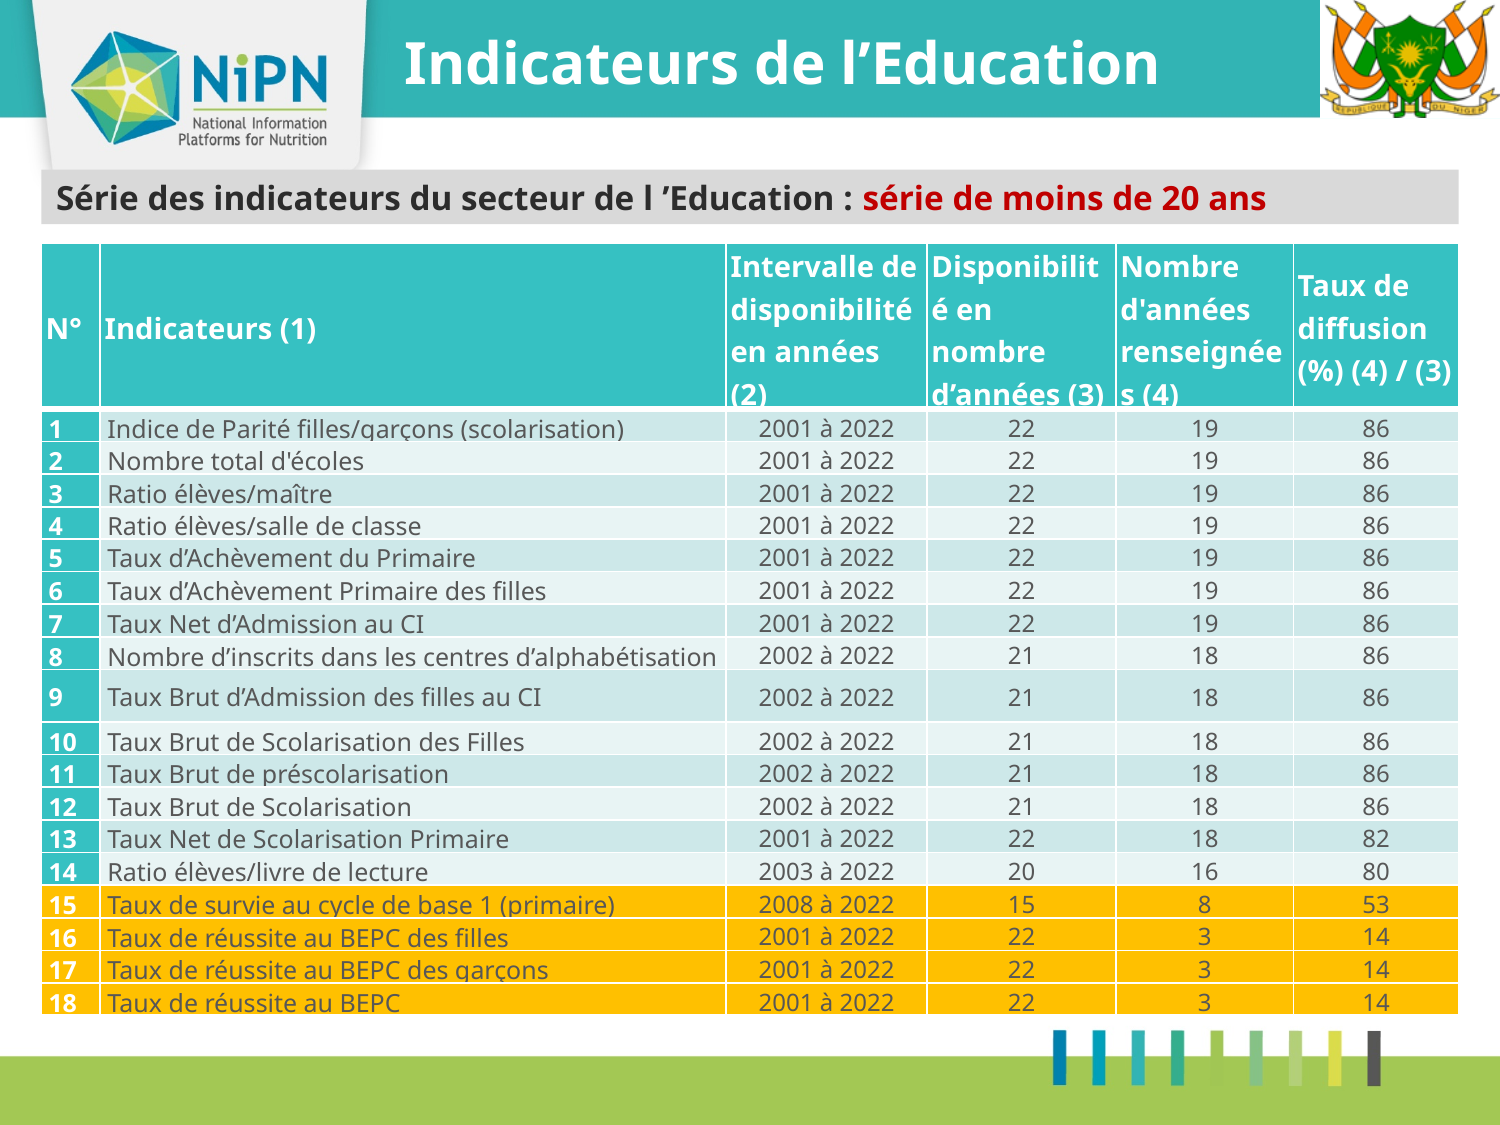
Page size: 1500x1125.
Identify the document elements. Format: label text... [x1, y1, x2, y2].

table_cell 15 [928, 886, 1115, 917]
table_cell 8 [1117, 886, 1293, 917]
table_cell 2001 à 2022 [727, 821, 926, 852]
table_cell 2001 à 2022 [727, 605, 926, 636]
table_cell Taux de réussite au BEPC [101, 984, 725, 1014]
table_cell 21 [928, 638, 1115, 669]
table_cell 86 [1294, 412, 1458, 441]
table_cell Taux d’Achèvement Primaire des filles [101, 572, 725, 603]
table_cell 3 [1117, 984, 1293, 1014]
table_cell Taux d’Achèvement du Primaire [101, 540, 725, 571]
table_cell Taux Brut de préscolarisation [101, 755, 725, 786]
table_cell 86 [1294, 788, 1458, 819]
table_cell 19 [1117, 442, 1293, 473]
table_cell 8 [42, 638, 99, 669]
table_cell 22 [928, 442, 1115, 473]
table_cell 53 [1294, 886, 1458, 917]
table_cell 22 [928, 412, 1115, 441]
table_cell Ratio élèves/livre de lecture [101, 853, 725, 884]
table_cell 22 [928, 572, 1115, 603]
table_cell 13 [42, 821, 99, 852]
table_cell 22 [928, 919, 1115, 950]
table_cell 22 [928, 540, 1115, 571]
table_cell Ratio élèves/maître [101, 475, 725, 506]
table_cell 82 [1294, 821, 1458, 852]
table_cell 86 [1294, 755, 1458, 786]
table_cell 19 [1117, 540, 1293, 571]
table_cell 18 [1117, 638, 1293, 669]
table_cell 11 [42, 755, 99, 786]
table_cell 2001 à 2022 [727, 572, 926, 603]
table_cell 2 [42, 442, 99, 473]
table_cell Taux de survie au cycle de base 1 (primaire) [101, 886, 725, 917]
table_cell 22 [928, 508, 1115, 538]
table_cell 17 [42, 951, 99, 982]
table_cell 2001 à 2022 [727, 540, 926, 571]
table_cell 2001 à 2022 [727, 951, 926, 982]
table_cell 86 [1294, 670, 1458, 721]
table_cell Taux Brut d’Admission des filles au CI [101, 670, 725, 721]
table_cell 86 [1294, 475, 1458, 506]
table_cell 21 [928, 755, 1115, 786]
table_cell 21 [928, 670, 1115, 721]
table_cell 22 [928, 821, 1115, 852]
table_cell 3 [1117, 951, 1293, 982]
table_cell Nombre total d'écoles [101, 442, 725, 473]
table_cell 2001 à 2022 [727, 919, 926, 950]
table_cell 16 [1117, 853, 1293, 884]
table_cell 86 [1294, 508, 1458, 538]
table_cell 22 [928, 951, 1115, 982]
table_cell 10 [42, 723, 99, 754]
table_cell 86 [1294, 638, 1458, 669]
table_cell 21 [928, 788, 1115, 819]
table_cell 19 [1117, 508, 1293, 538]
table_cell 22 [928, 475, 1115, 506]
table_cell Taux Net d’Admission au CI [101, 605, 725, 636]
table_cell 2002 à 2022 [727, 638, 926, 669]
table_cell 14 [42, 853, 99, 884]
table_cell 18 [1117, 755, 1293, 786]
table_cell 15 [42, 886, 99, 917]
table_cell 2008 à 2022 [727, 886, 926, 917]
table_cell 1 [42, 412, 99, 441]
table_cell 2001 à 2022 [727, 984, 926, 1014]
table_cell Indice de Parité filles/garçons (scolarisation) [101, 412, 725, 441]
table_cell 2001 à 2022 [727, 442, 926, 473]
table_cell Taux Brut de Scolarisation [101, 788, 725, 819]
table_cell Taux Brut de Scolarisation des Filles [101, 723, 725, 754]
table_cell Taux de réussite au BEPC des garçons [101, 951, 725, 982]
table_cell 18 [1117, 788, 1293, 819]
table_cell 3 [42, 475, 99, 506]
table_cell 14 [1294, 984, 1458, 1014]
table_cell 21 [928, 723, 1115, 754]
text_box Indicateurs de l’Education [390, 19, 1314, 104]
table_cell 9 [42, 670, 99, 721]
table_cell 18 [1117, 821, 1293, 852]
table_cell 86 [1294, 540, 1458, 571]
table_cell 2001 à 2022 [727, 508, 926, 538]
table_cell 22 [928, 984, 1115, 1014]
table_cell 19 [1117, 475, 1293, 506]
table_cell 4 [42, 508, 99, 538]
table_cell 3 [1117, 919, 1293, 950]
table_cell 16 [42, 919, 99, 950]
table_header N° [42, 244, 99, 406]
table_cell 86 [1294, 572, 1458, 603]
table_cell 22 [928, 605, 1115, 636]
table_cell 12 [42, 788, 99, 819]
table_cell 19 [1117, 572, 1293, 603]
table_cell 18 [1117, 670, 1293, 721]
table_header Disponibilité en nombre d’années (3) [928, 244, 1115, 406]
table_cell Taux de réussite au BEPC des filles [101, 919, 725, 950]
table_header Taux de diffusion (%) (4) / (3) [1294, 244, 1458, 406]
table_cell 2001 à 2022 [727, 412, 926, 441]
table_cell 18 [1117, 723, 1293, 754]
table_cell 2002 à 2022 [727, 788, 926, 819]
table_cell 6 [42, 572, 99, 603]
table_cell 19 [1117, 605, 1293, 636]
table_cell 18 [42, 984, 99, 1014]
table_cell 19 [1117, 412, 1293, 441]
table_cell 2003 à 2022 [727, 853, 926, 884]
table_cell 7 [42, 605, 99, 636]
table_cell Ratio élèves/salle de classe [101, 508, 725, 538]
table_cell 86 [1294, 442, 1458, 473]
table_cell Nombre d’inscrits dans les centres d’alphabétisation [101, 638, 725, 669]
table_header Nombre d'années renseignées (4) [1117, 244, 1293, 406]
table_header Indicateurs (1) [101, 244, 725, 406]
picture [0, 0, 1500, 1125]
table_header Intervalle de disponibilité en années (2) [727, 244, 926, 406]
table_cell 2002 à 2022 [727, 723, 926, 754]
table_cell 5 [42, 540, 99, 571]
table_cell 86 [1294, 723, 1458, 754]
table_cell 80 [1294, 853, 1458, 884]
table_cell 14 [1294, 919, 1458, 950]
table_cell 2001 à 2022 [727, 475, 926, 506]
text_box Série des indicateurs du secteur de l ’Education : série de moins de 20 ans [41, 169, 1459, 225]
table_cell 86 [1294, 605, 1458, 636]
table_cell 20 [928, 853, 1115, 884]
table_cell 14 [1294, 951, 1458, 982]
table_cell 2002 à 2022 [727, 670, 926, 721]
table_cell 2002 à 2022 [727, 755, 926, 786]
table_cell Taux Net de Scolarisation Primaire [101, 821, 725, 852]
